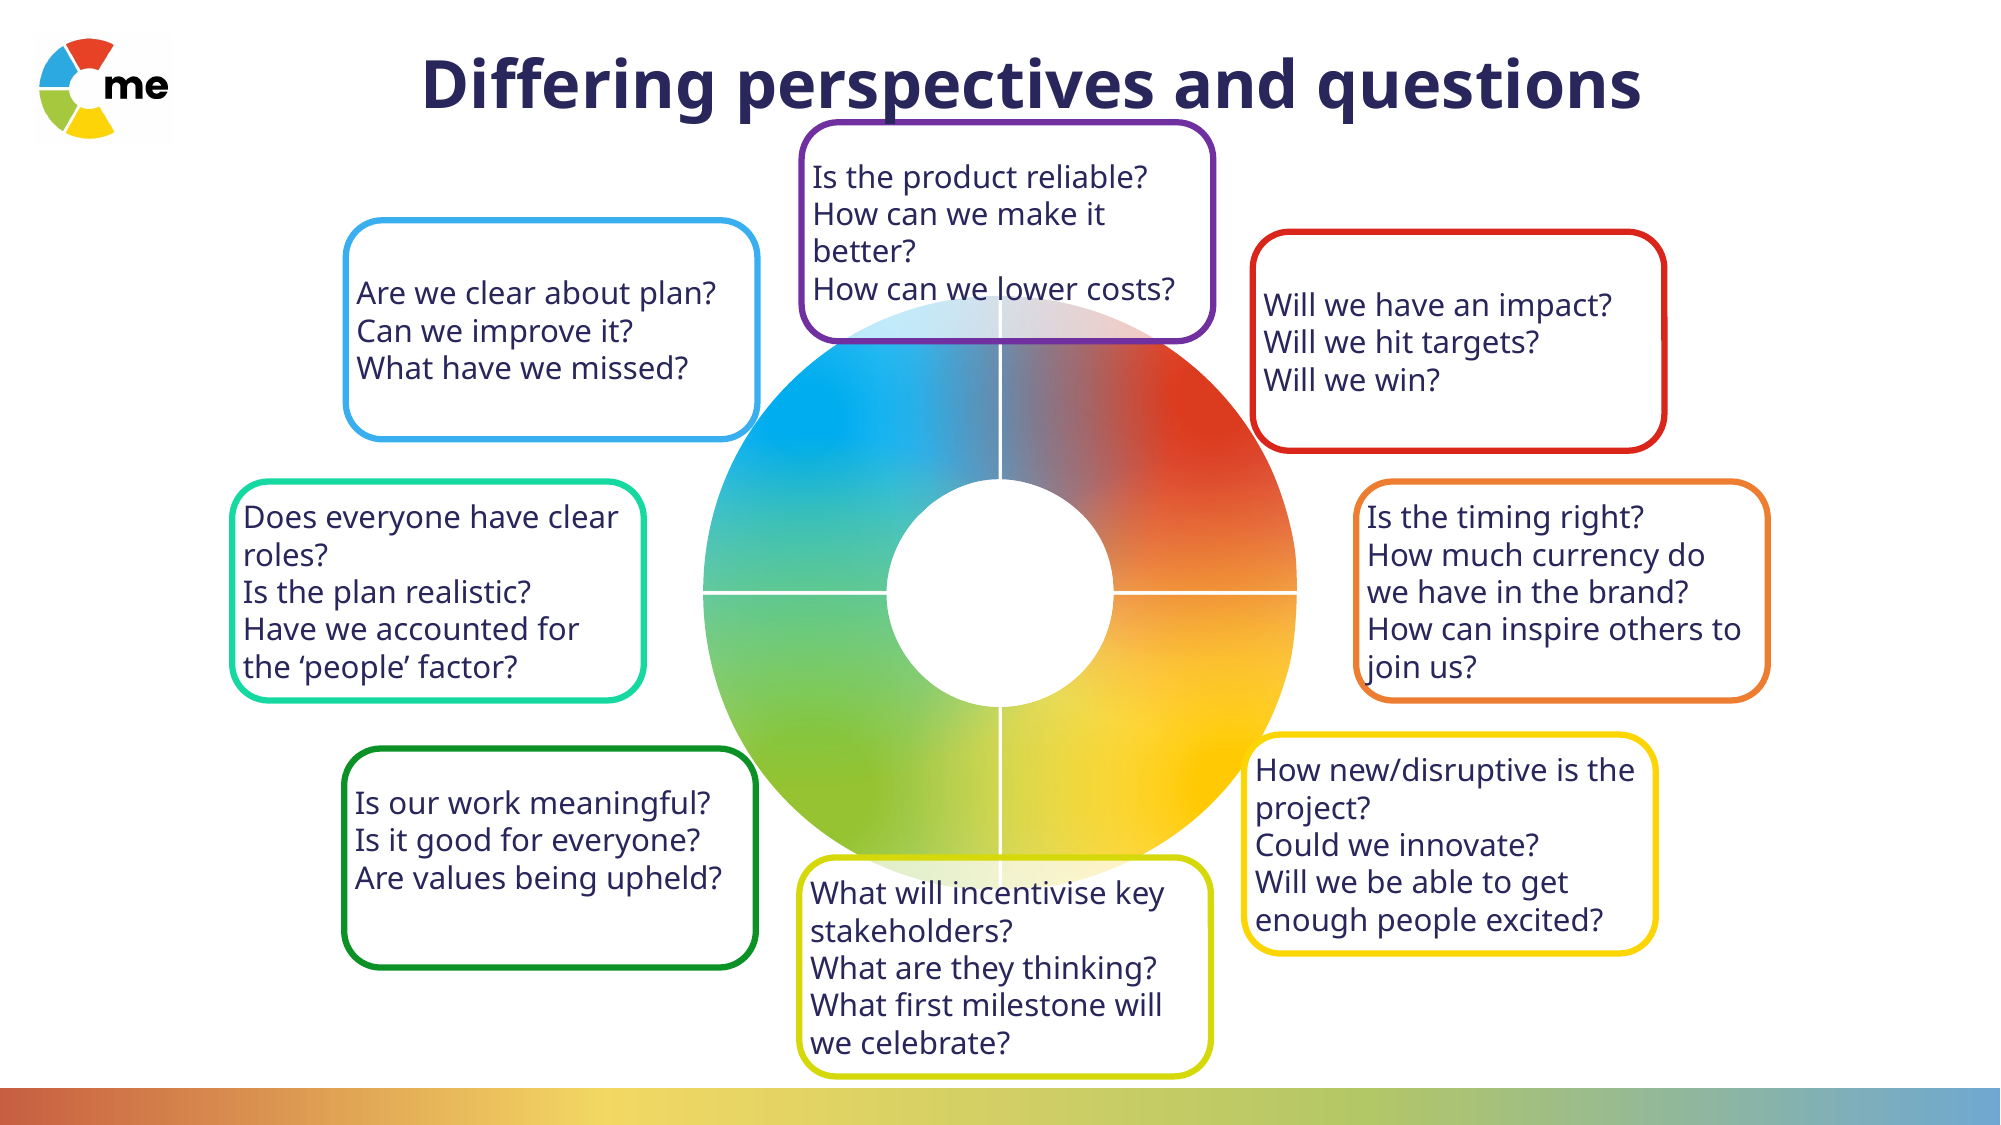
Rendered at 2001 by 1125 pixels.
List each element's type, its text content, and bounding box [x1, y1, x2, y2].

picture [34, 33, 173, 144]
text_box Will we have an impact? Will we hit targets? Will we win? [1252, 231, 1665, 451]
text_box What will incentivise key stakeholders? What are they thinking? What first milestone will we celebrate? [799, 890, 1211, 1077]
text_box Is the product reliable? How can we make it better? How can we lower costs? [801, 133, 1214, 295]
text_box Is the timing right? How much currency do we have in the brand? How can inspire others to join us? [1356, 481, 1768, 701]
picture [703, 295, 1297, 890]
text_box How new/disruptive is the project? Could we innovate? Will we be able to get enough people excited? [1244, 734, 1656, 954]
text_box Does everyone have clear roles? Is the plan realistic? Have we accounted for the ‘people’ factor? [232, 481, 644, 701]
text_box Is our work meaningful? Is it good for everyone? Are values being upheld? [344, 748, 756, 968]
text_box Differing perspectives and questions [370, 43, 1711, 133]
text_box Are we clear about plan? Can we improve it? What have we missed? [345, 220, 758, 440]
picture [0, 1088, 2000, 1125]
